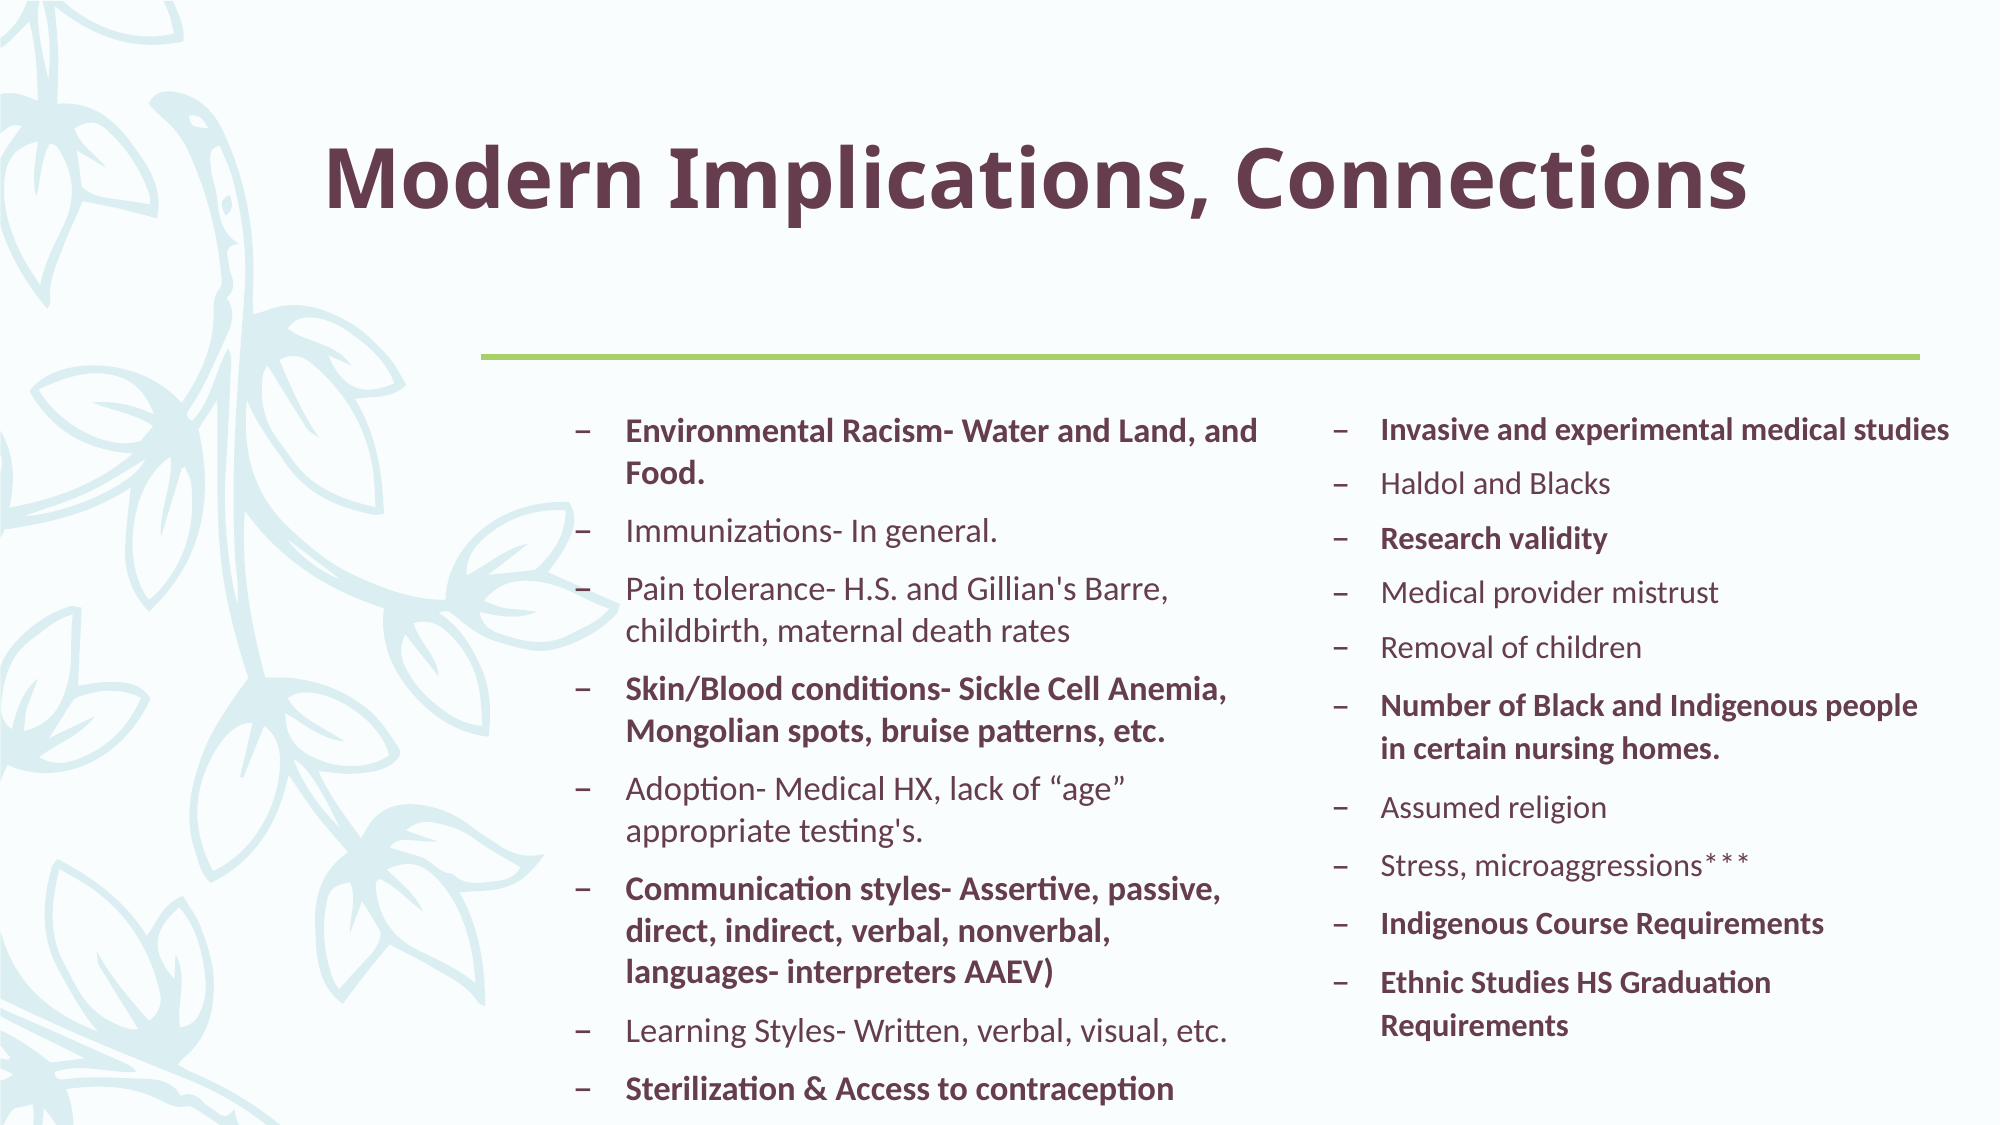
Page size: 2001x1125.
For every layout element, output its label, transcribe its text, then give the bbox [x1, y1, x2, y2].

title Modern Implications, Connections [307, 121, 2000, 261]
list Invasive and experimental medical studies Haldol and Blacks Research validity Medical provider mistrust Removal of children Number of Black and Indigenous people in certain nursing homes. Assumed religion Stress, microaggressions*** Indigenous Course Requirements Ethnic Studies HS Graduation Requirements [1317, 399, 1966, 1093]
list Environmental Racism- Water and Land, and Food. Immunizations- In general. Pain tolerance- H.S. and Gillian's Barre, childbirth, maternal death rates Skin/Blood conditions- Sickle Cell Anemia, Mongolian spots, bruise patterns, etc. Adoption- Medical HX, lack of “age” appropriate testing's. Communication styles- Assertive, passive, direct, indirect, verbal, nonverbal, languages- interpreters AAEV) Learning Styles- Written, verbal, visual, etc. Sterilization & Access to contraception [559, 399, 1286, 1125]
